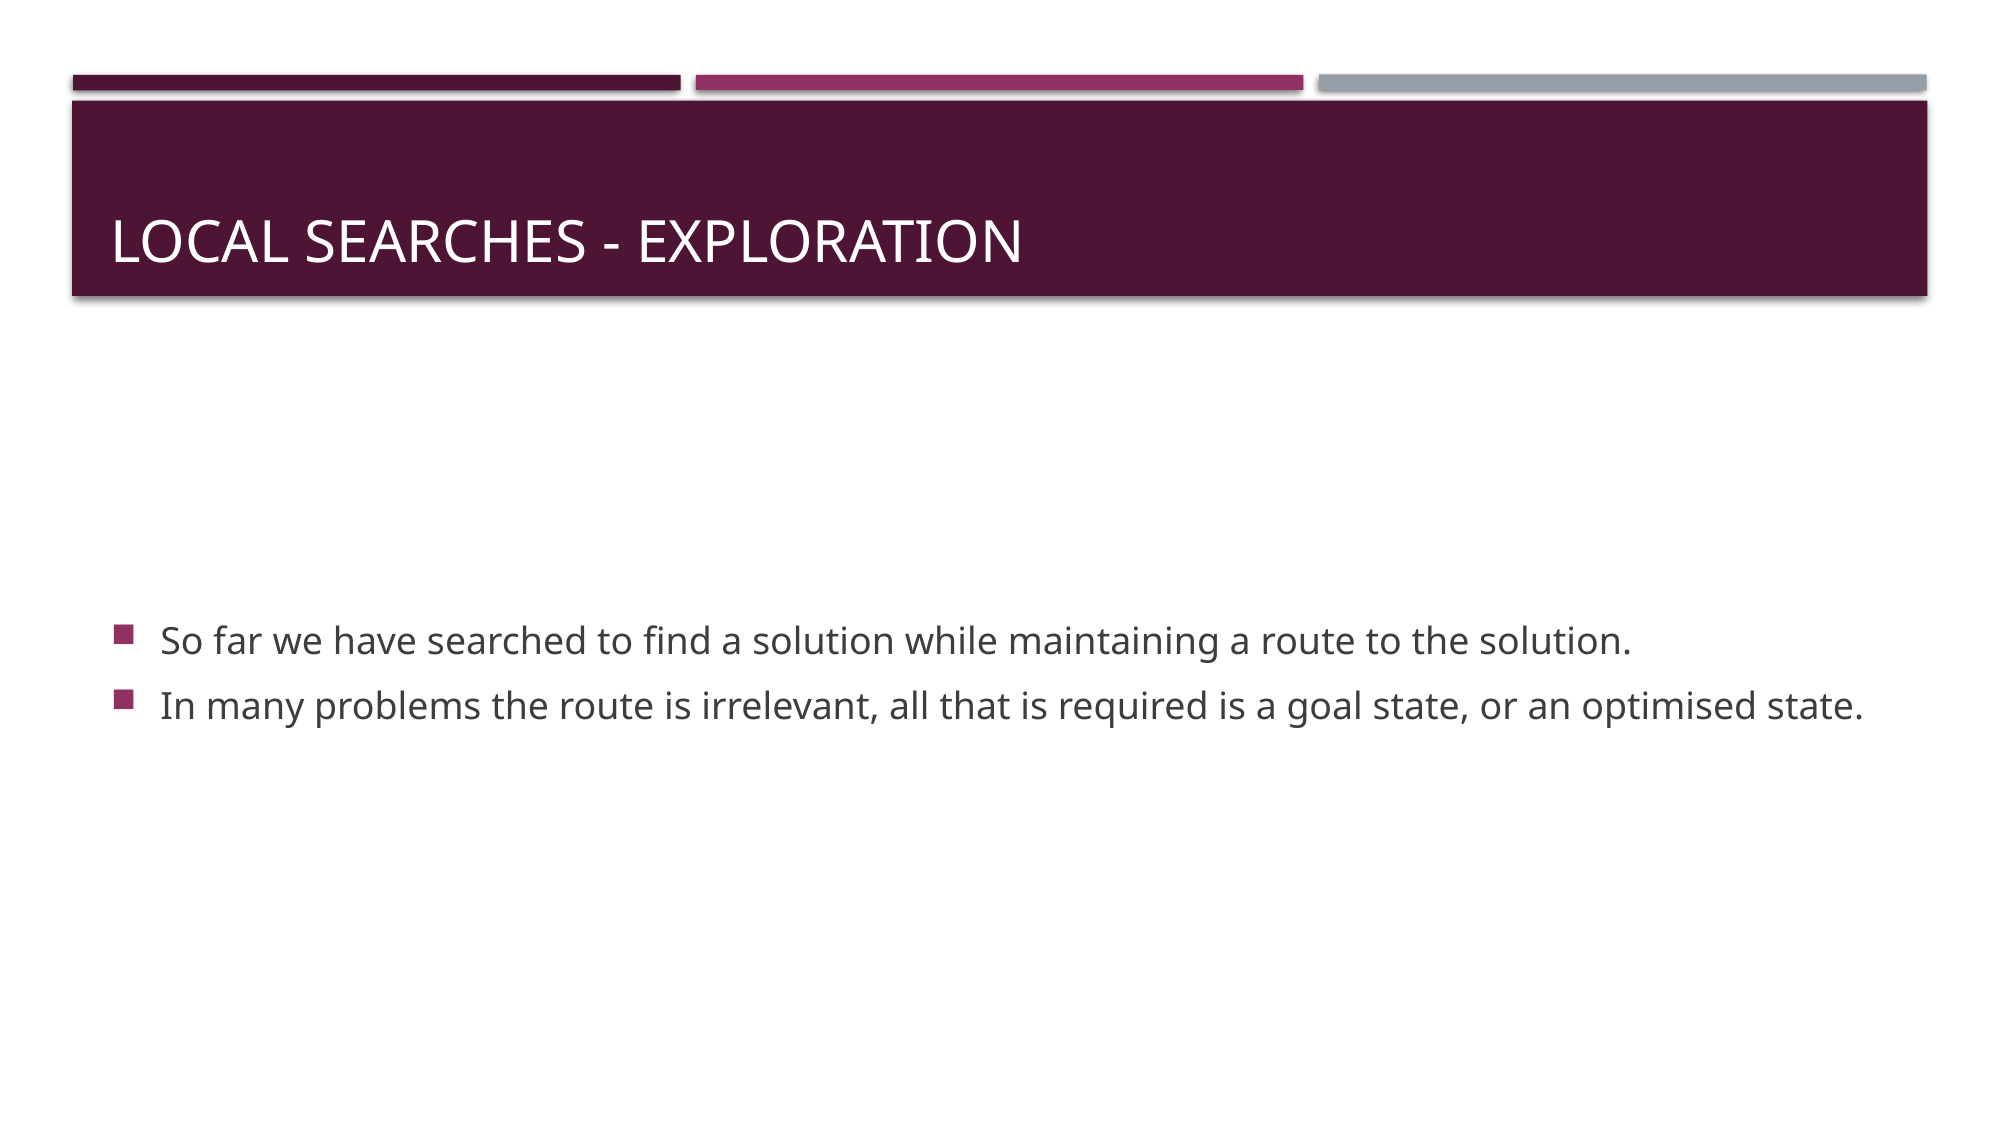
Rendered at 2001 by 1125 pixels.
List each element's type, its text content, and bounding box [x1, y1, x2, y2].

list So far we have searched to find a solution while maintaining a route to the solution. In many problems the route is irrelevant, all that is required is a goal state, or an optimised state. [95, 383, 1905, 962]
title Local Searches - Exploration [95, 115, 1905, 282]
